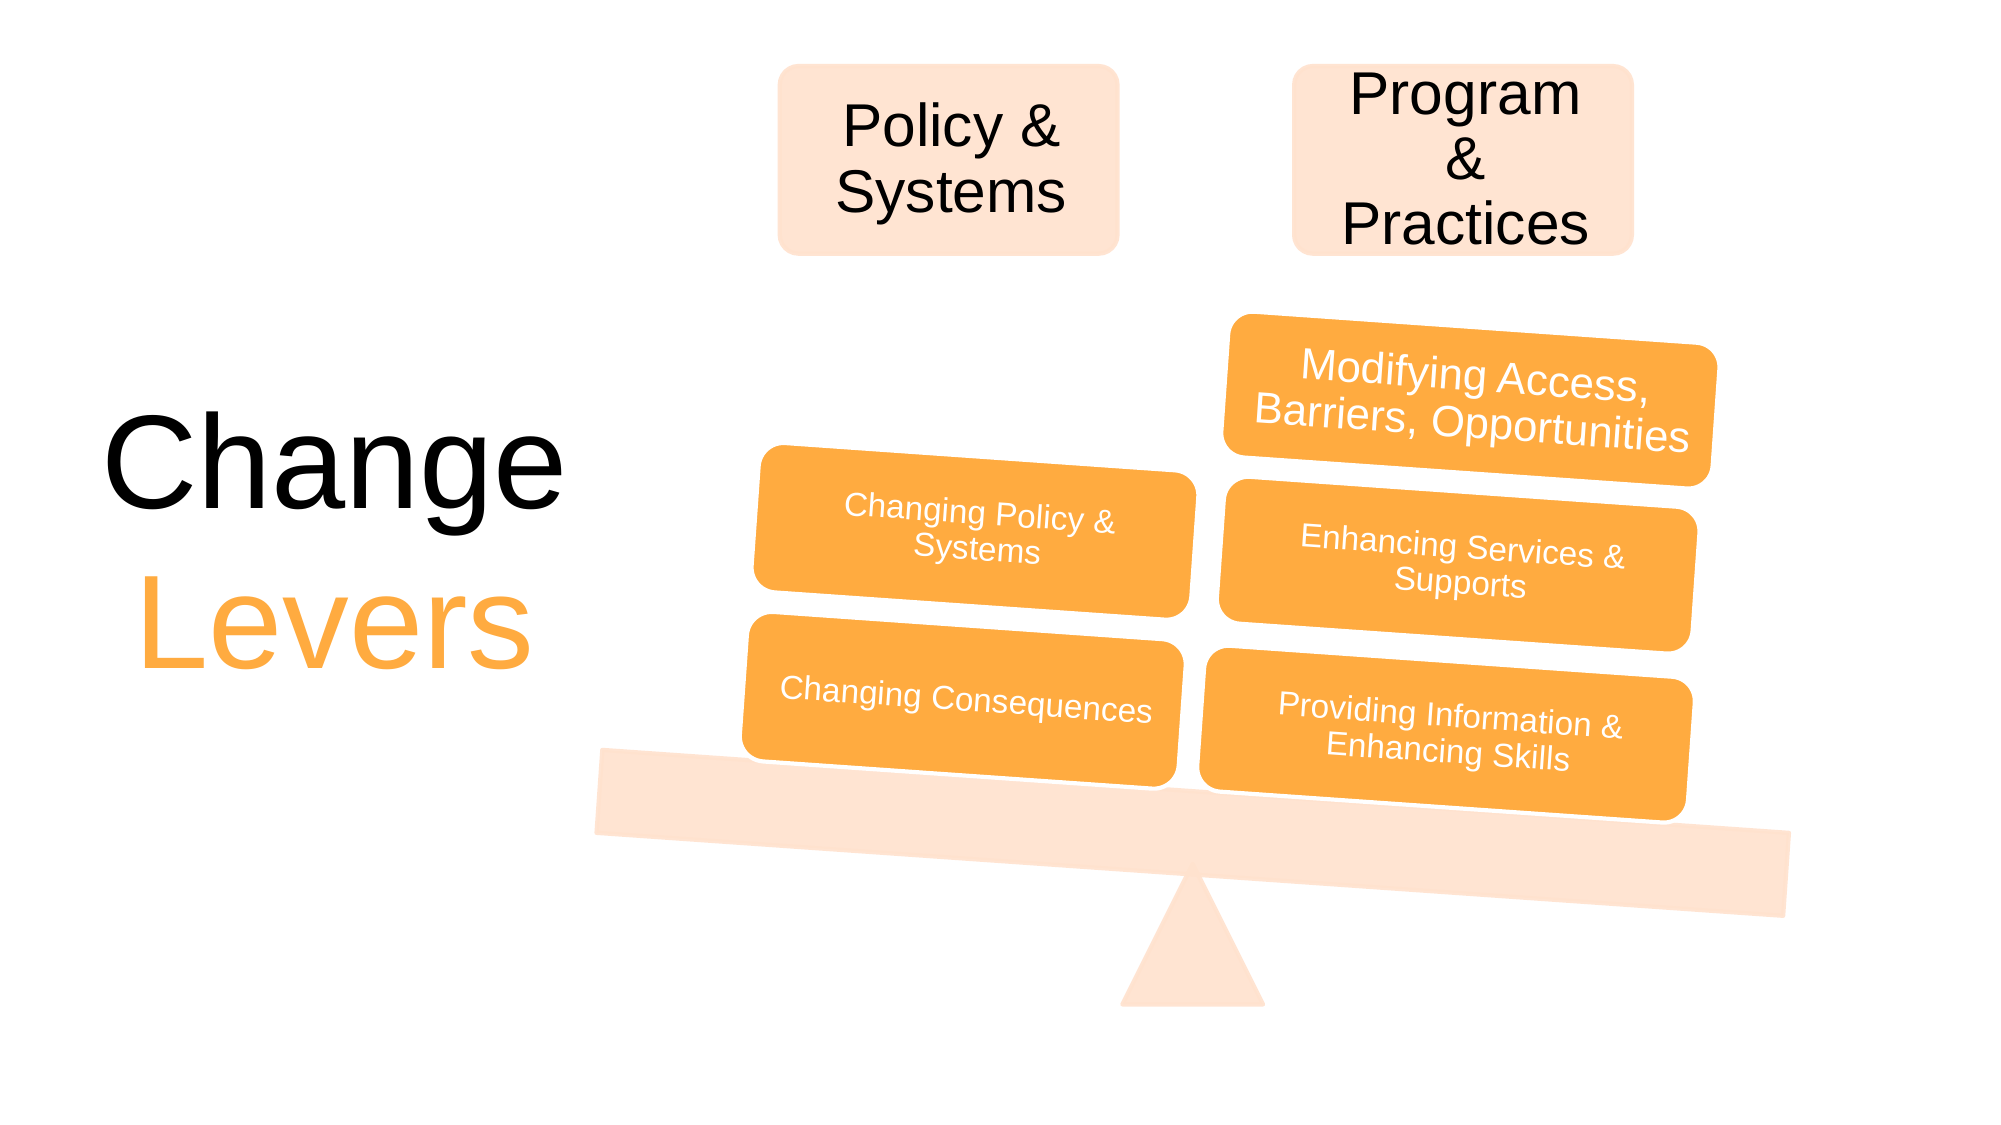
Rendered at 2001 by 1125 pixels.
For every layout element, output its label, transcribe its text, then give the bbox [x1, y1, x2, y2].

title Change Levers [22, 87, 270, 983]
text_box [275, 65, 2000, 1005]
